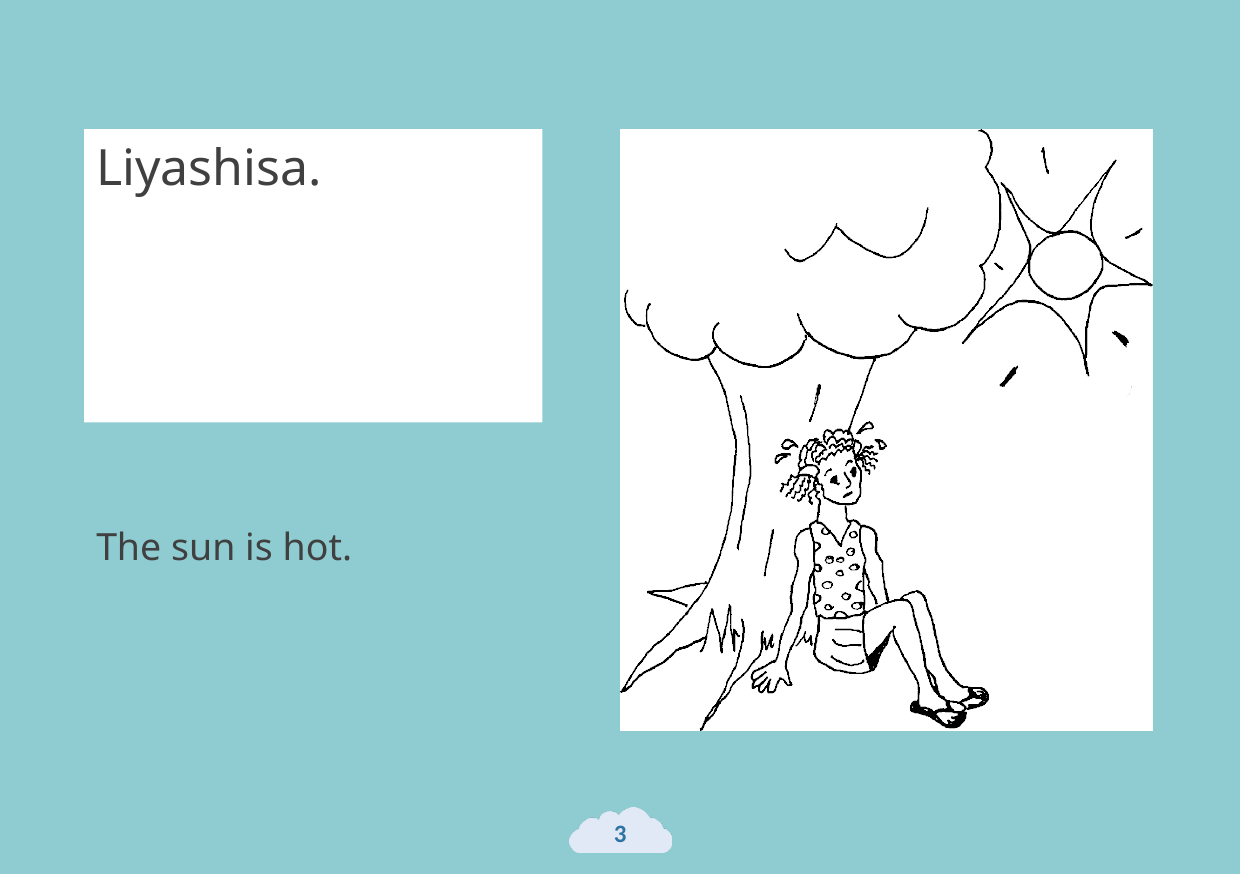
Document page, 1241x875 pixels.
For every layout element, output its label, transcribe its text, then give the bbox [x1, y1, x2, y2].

picture [619, 128, 1154, 732]
list The sun is hot. [84, 516, 543, 770]
slide_number 3 [569, 810, 672, 857]
list Liyashisa. [84, 129, 543, 423]
